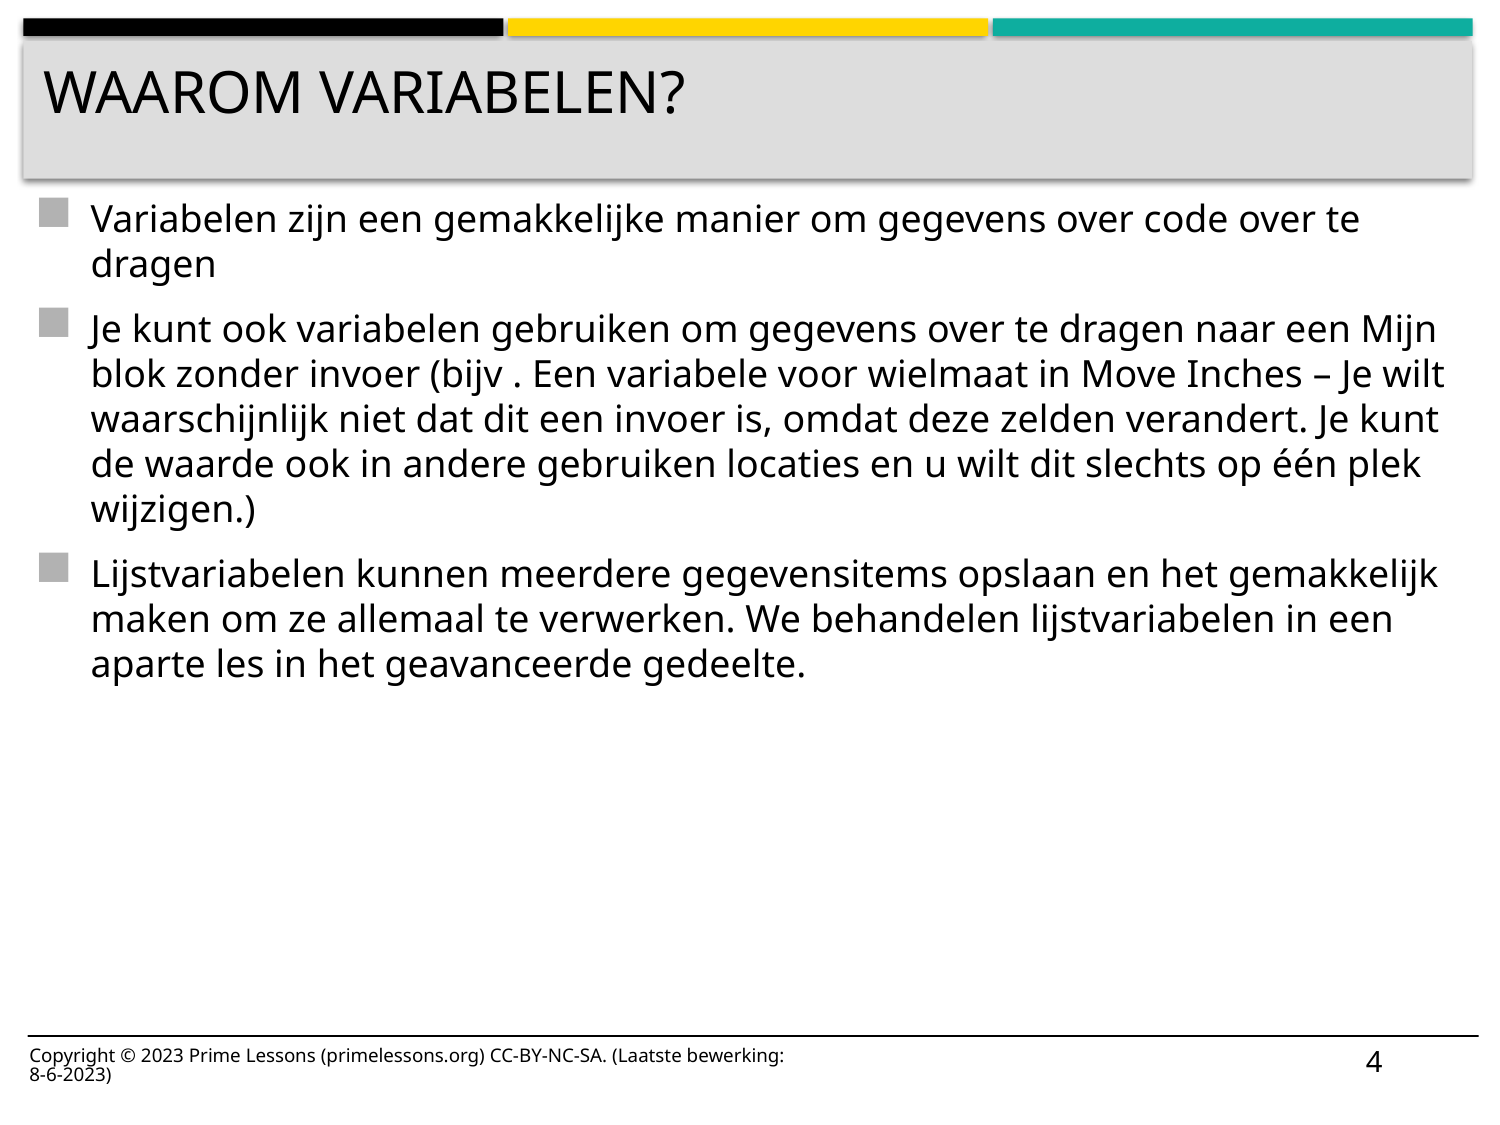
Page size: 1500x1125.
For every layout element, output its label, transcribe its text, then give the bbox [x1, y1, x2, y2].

footer Copyright © 2023 Prime Lessons (primelessons.org) CC-BY-NC-SA. (Laatste bewerking: 8-6-2023) [14, 1036, 814, 1097]
list Variabelen zijn een gemakkelijke manier om gegevens over code over te dragen Je kunt ook variabelen gebruiken om gegevens over te dragen naar een Mijn blok zonder invoer (bijv . Een variabele voor wielmaat in Move Inches – Je wilt waarschijnlijk niet dat dit een invoer is, omdat deze zelden verandert. Je kunt de waarde ook in andere gebruiken locaties en u wilt dit slechts op één plek wijzigen.) Lijstvariabelen kunnen meerdere gegevensitems opslaan en het gemakkelijk maken om ze allemaal te verwerken. We behandelen lijstvariabelen in een aparte les in het geavanceerde gedeelte. [25, 187, 1475, 1021]
title Waarom variabelen? [28, 48, 1464, 172]
slide_number 4 [1351, 1036, 1478, 1097]
